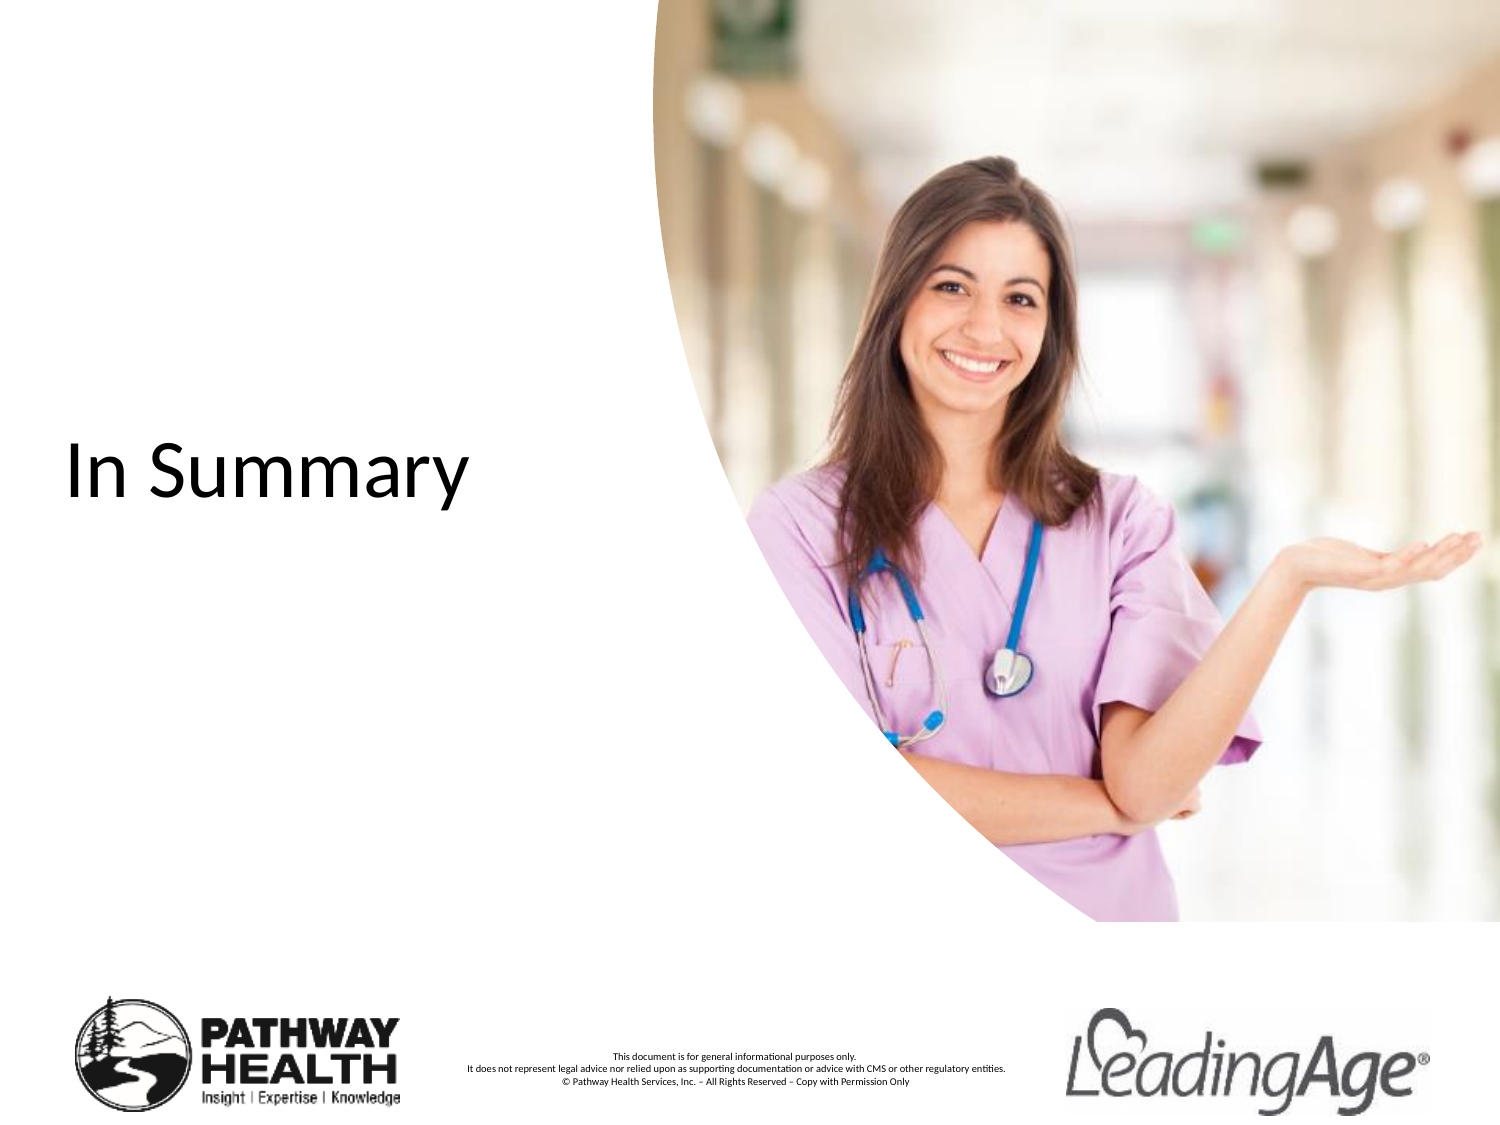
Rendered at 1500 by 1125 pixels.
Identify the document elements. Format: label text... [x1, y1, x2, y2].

picture [75, 995, 400, 1112]
picture [652, 0, 1500, 923]
text_box In Summary [50, 406, 647, 522]
picture [1066, 1008, 1430, 1116]
